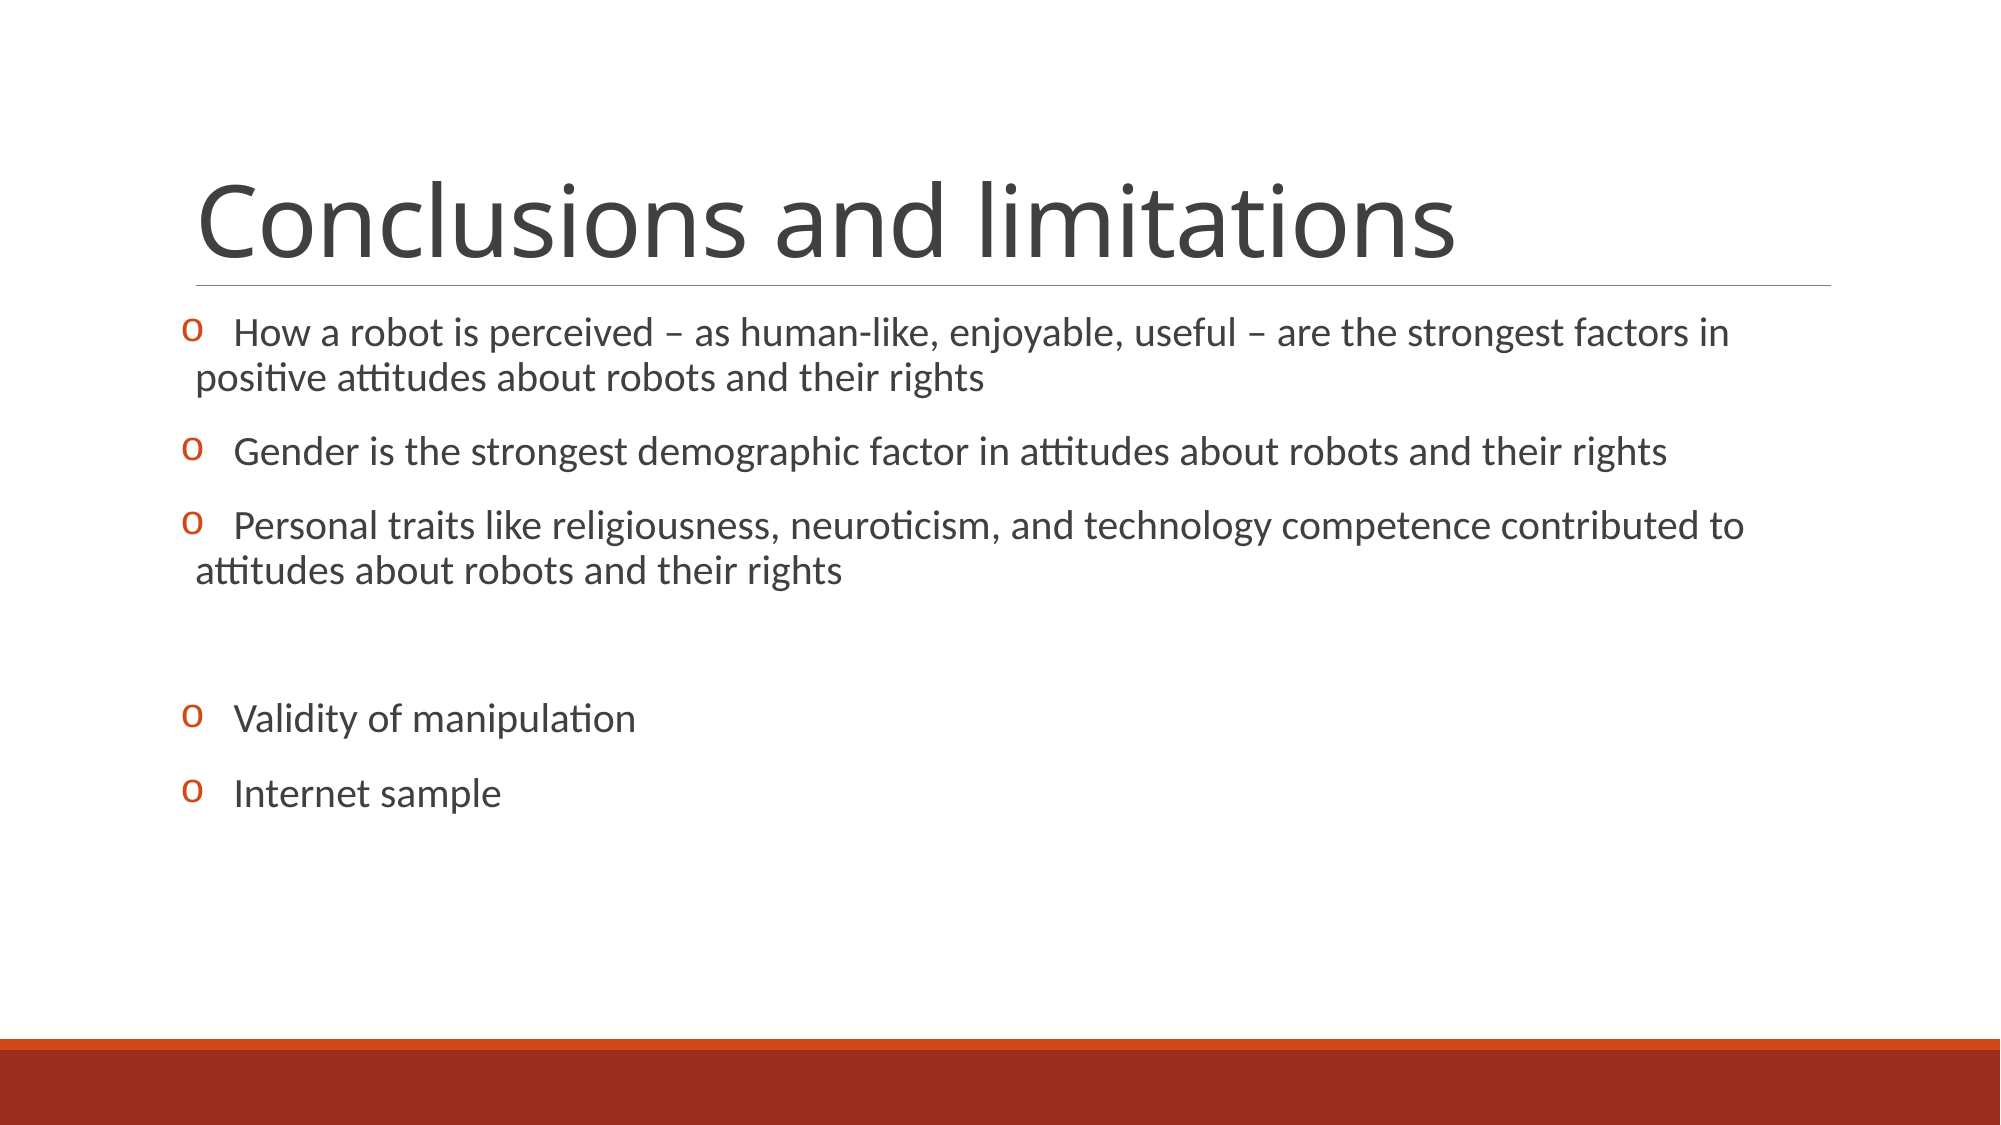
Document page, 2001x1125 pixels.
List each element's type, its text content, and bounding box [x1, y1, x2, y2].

title Conclusions and limitations [180, 47, 1830, 285]
list How a robot is perceived – as human-like, enjoyable, useful – are the strongest factors in positive attitudes about robots and their rights Gender is the strongest demographic factor in attitudes about robots and their rights Personal traits like religiousness, neuroticism, and technology competence contributed to attitudes about robots and their rights Validity of manipulation Internet sample [180, 302, 1830, 963]
